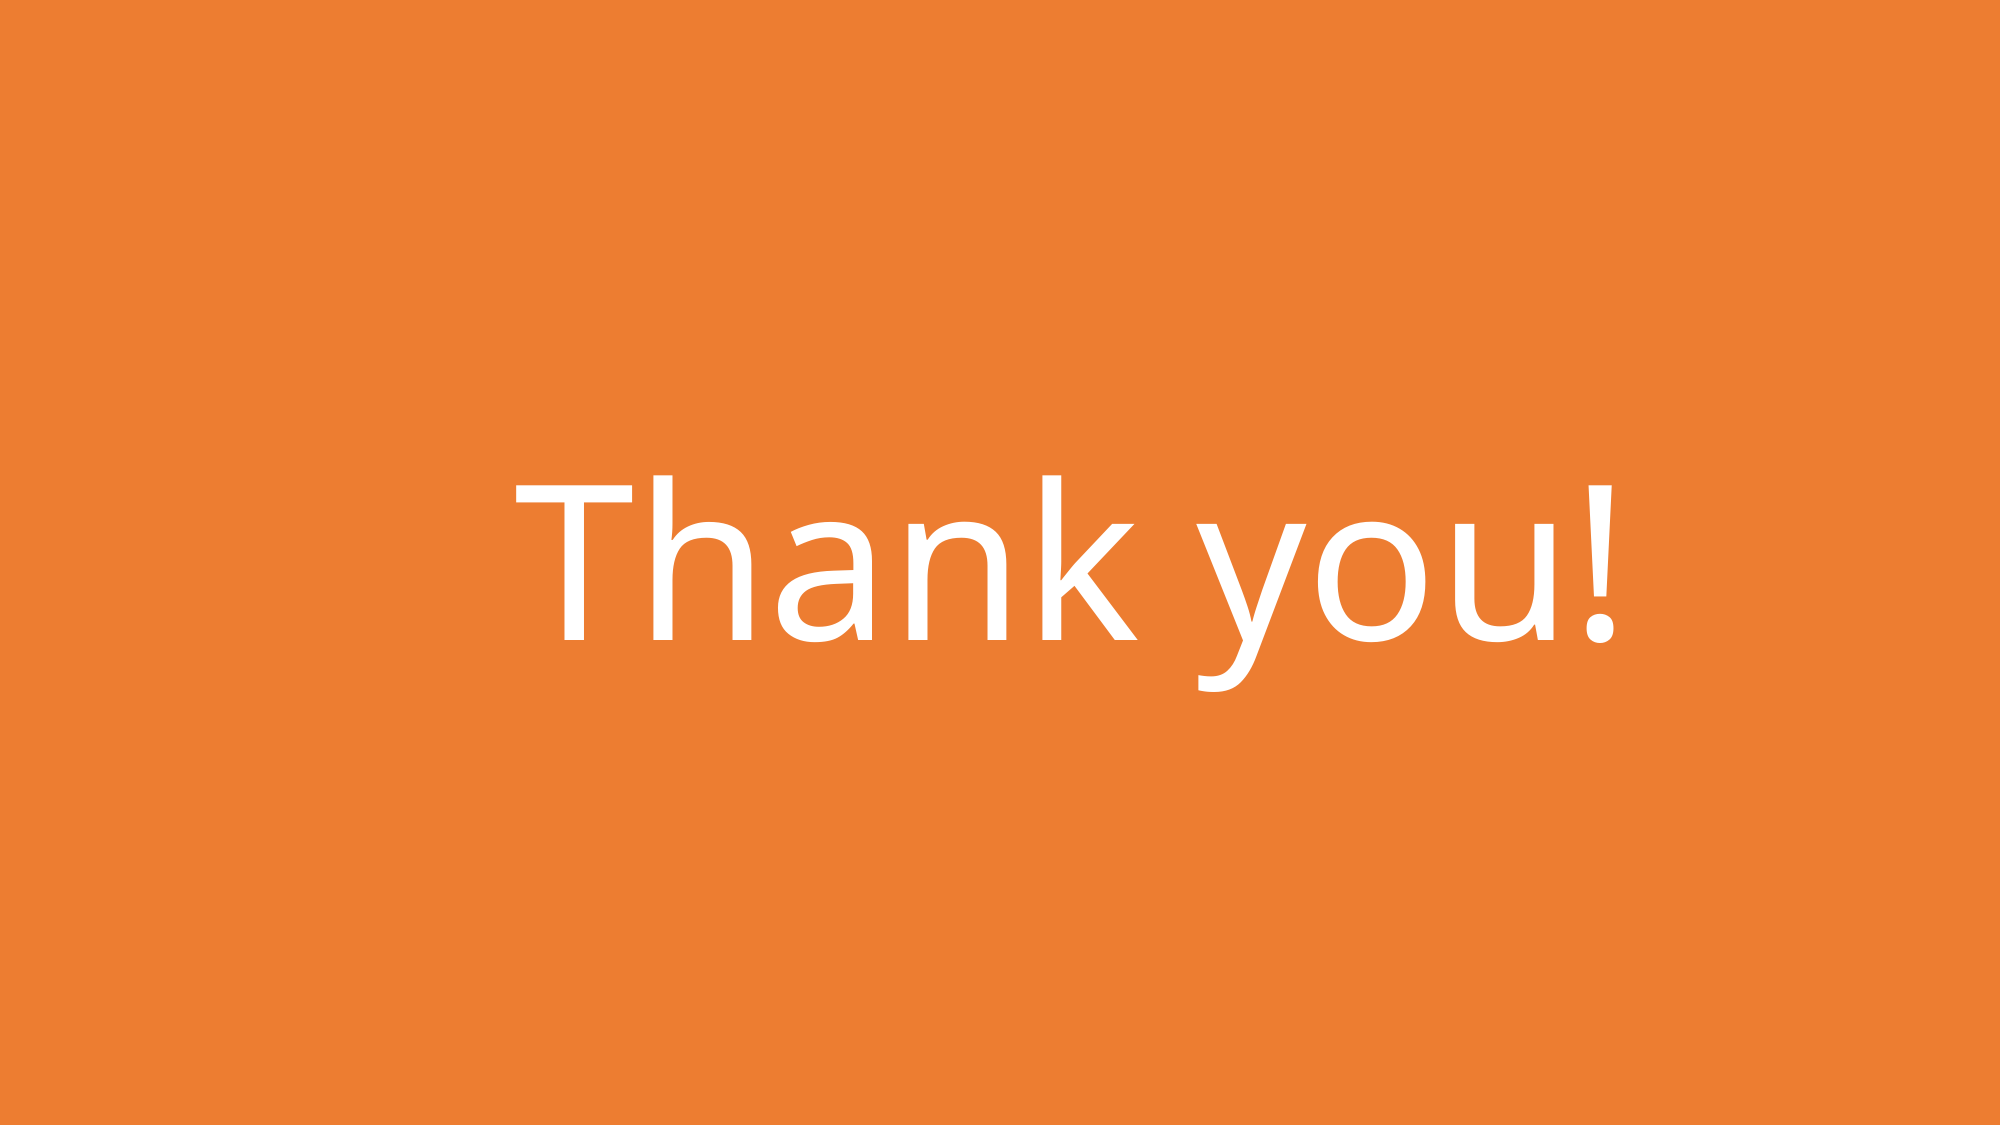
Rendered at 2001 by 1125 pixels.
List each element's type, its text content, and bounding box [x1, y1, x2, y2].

title Thank you! [499, 461, 2000, 680]
